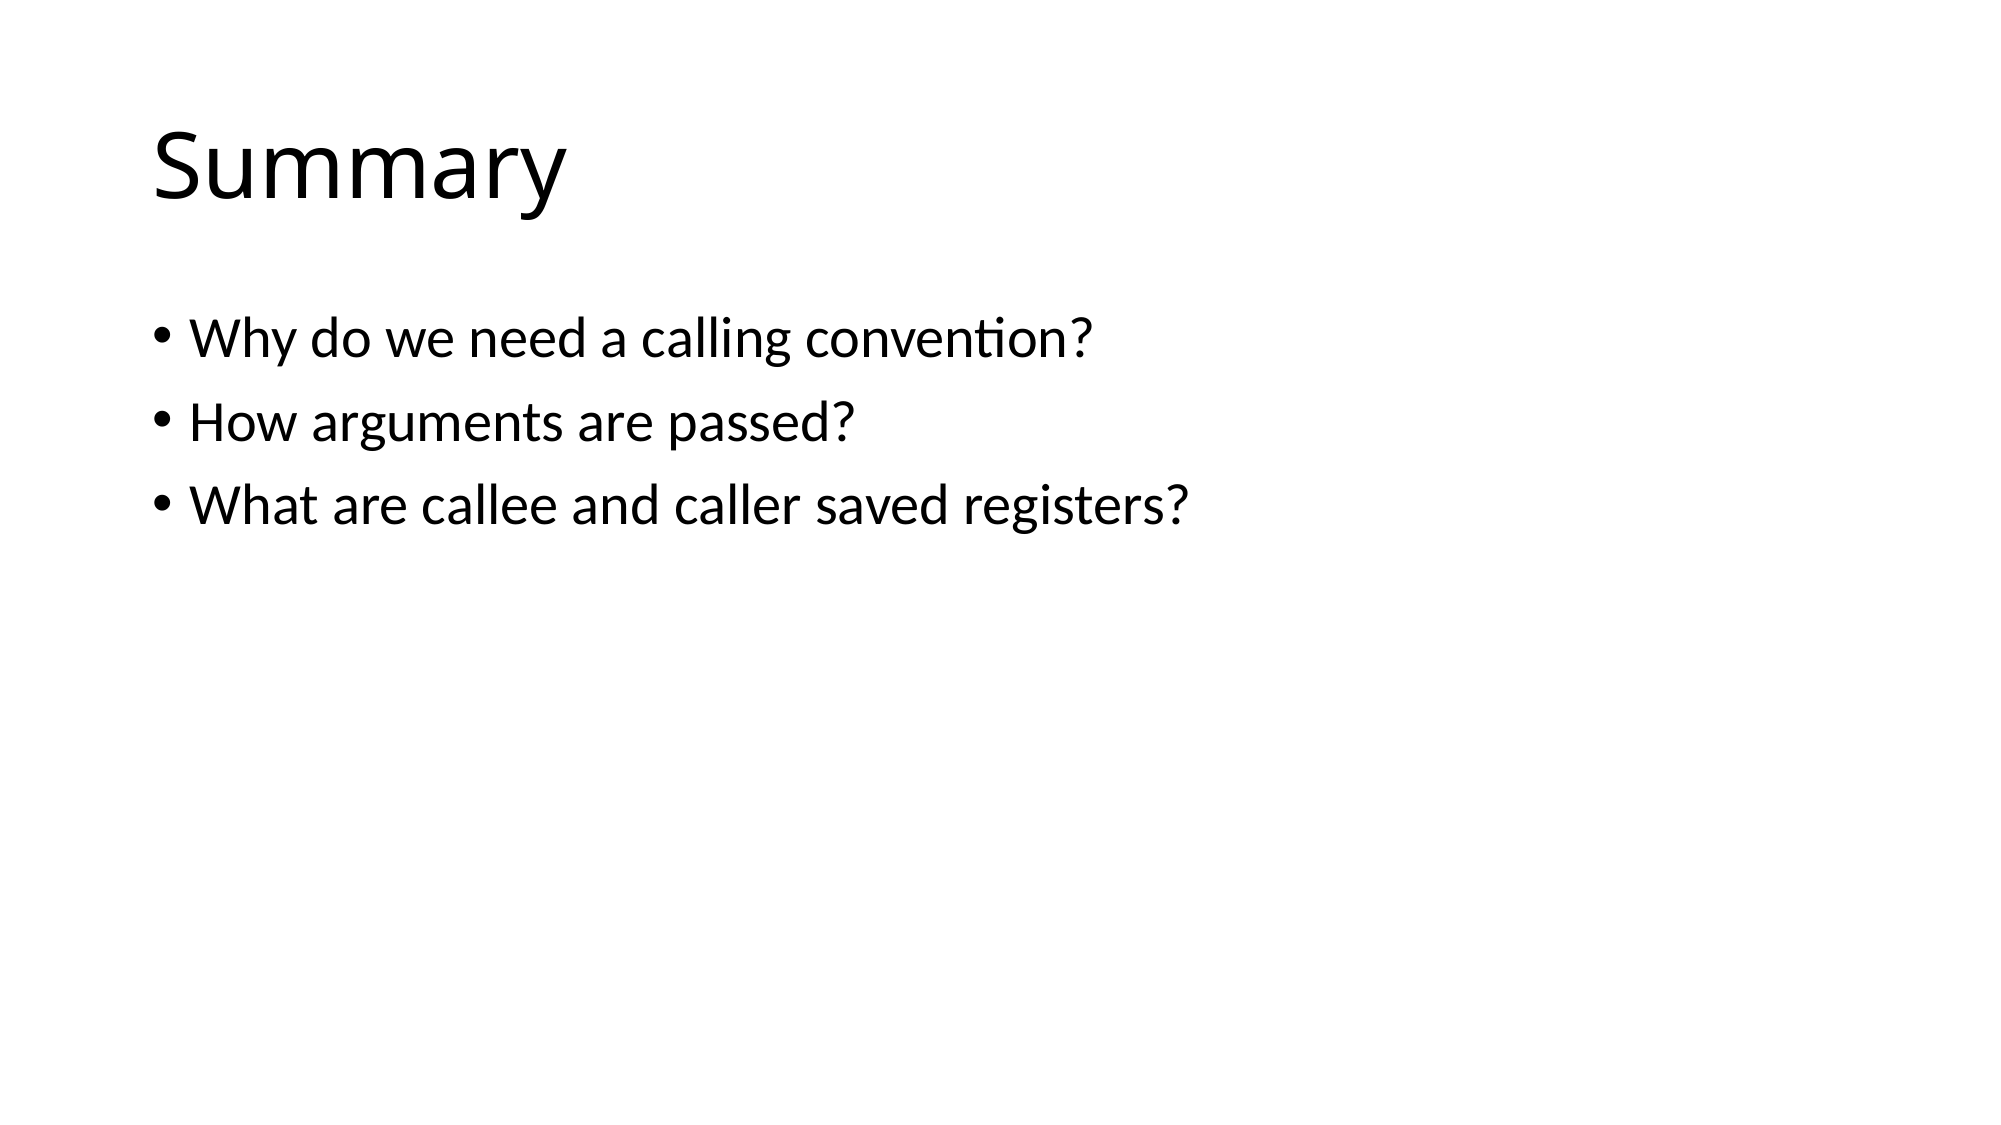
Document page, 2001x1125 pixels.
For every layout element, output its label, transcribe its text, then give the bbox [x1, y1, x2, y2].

list Why do we need a calling convention? How arguments are passed? What are callee and caller saved registers? [137, 299, 1863, 1014]
title Summary [137, 59, 1863, 278]
